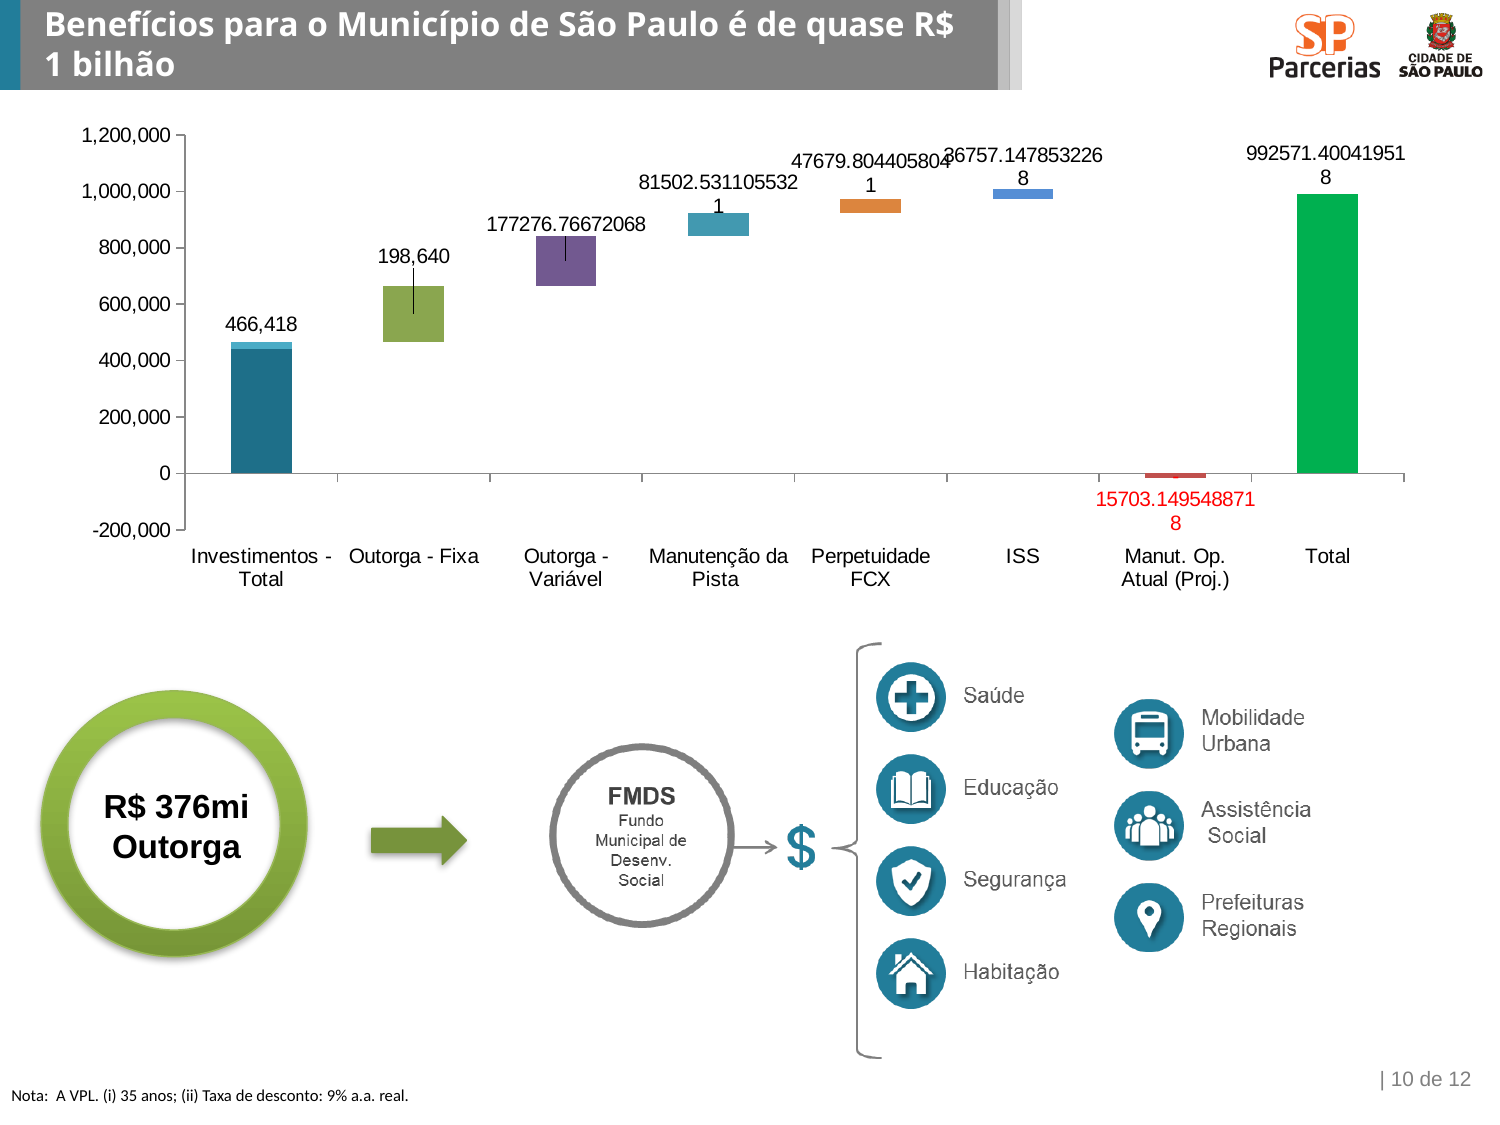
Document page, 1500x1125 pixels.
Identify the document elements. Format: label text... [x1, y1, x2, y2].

picture [548, 642, 1456, 1059]
picture [1399, 13, 1483, 77]
text_box Nota: A VPL. (i) 35 anos; (ii) Taxa de desconto: 9% a.a. real. [0, 1077, 1326, 1113]
text_box [40, 690, 308, 958]
text_box [371, 815, 467, 866]
text_box R$ 376mi Outorga [88, 777, 265, 873]
title Benefícios para o Município de São Paulo é de quase R$ 1 bilhão [29, 0, 987, 67]
chart [53, 113, 1432, 602]
text_box | 10 de 12 [1364, 1058, 1492, 1099]
picture [1268, 13, 1380, 79]
